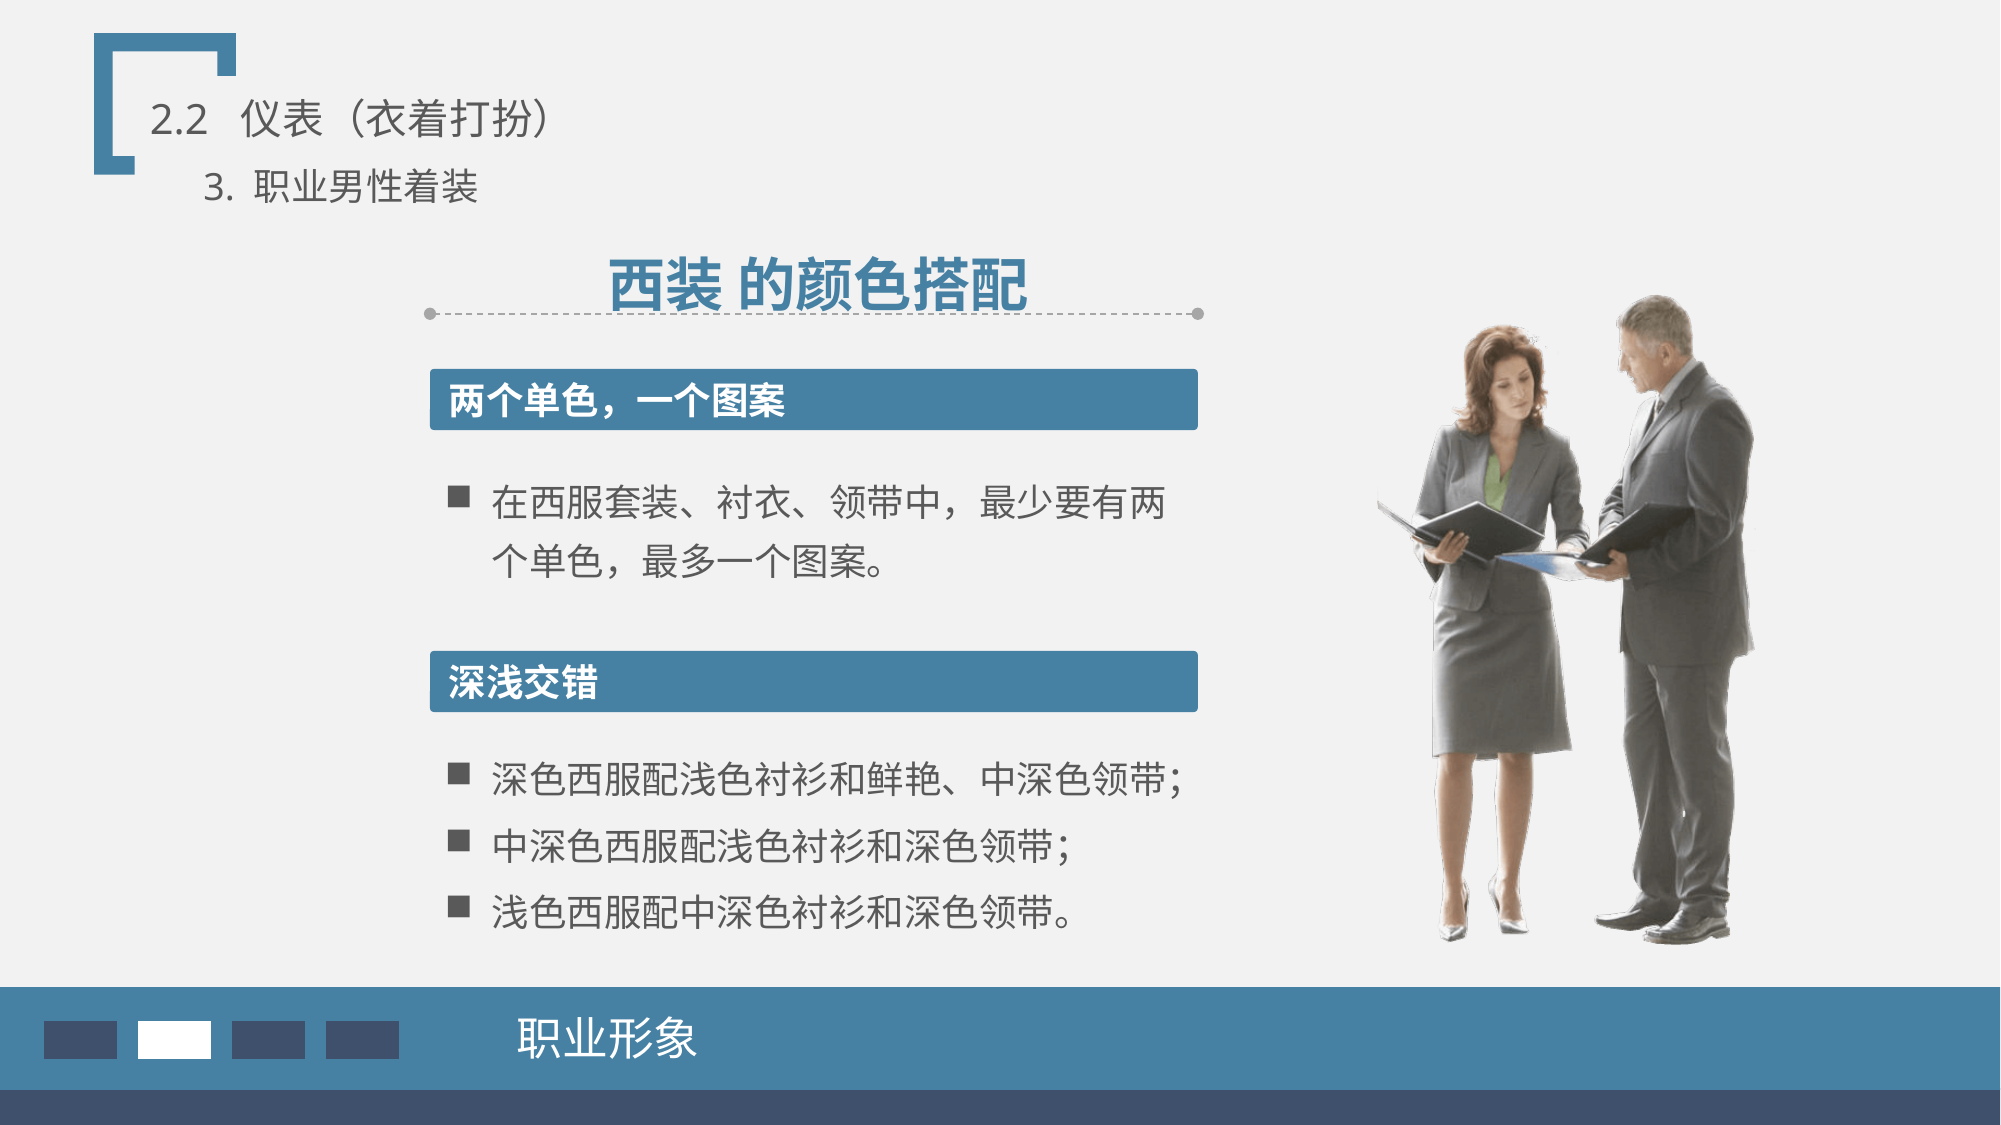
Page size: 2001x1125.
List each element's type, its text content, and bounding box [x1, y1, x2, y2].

text_box 2.2 仪表（衣着打扮） [135, 85, 725, 151]
picture [1377, 294, 1756, 945]
text_box 两个单色，一个图案 [434, 369, 951, 430]
text_box 深浅交错 [434, 651, 951, 712]
text_box 在西服套装、衬衣、领带中，最少要有两个单色，最多一个图案。 [430, 458, 1194, 590]
text_box [428, 649, 1199, 714]
text_box 深色西服配浅色衬衫和鲜艳、中深色领带； 中深色西服配浅色衬衫和深色领带； 浅色西服配中深色衬衫和深色领带。 [430, 740, 1194, 942]
text_box 西装 的颜色搭配 [434, 206, 1202, 326]
text_box 3. 职业男性着装 [188, 155, 871, 216]
text_box [428, 367, 1199, 432]
